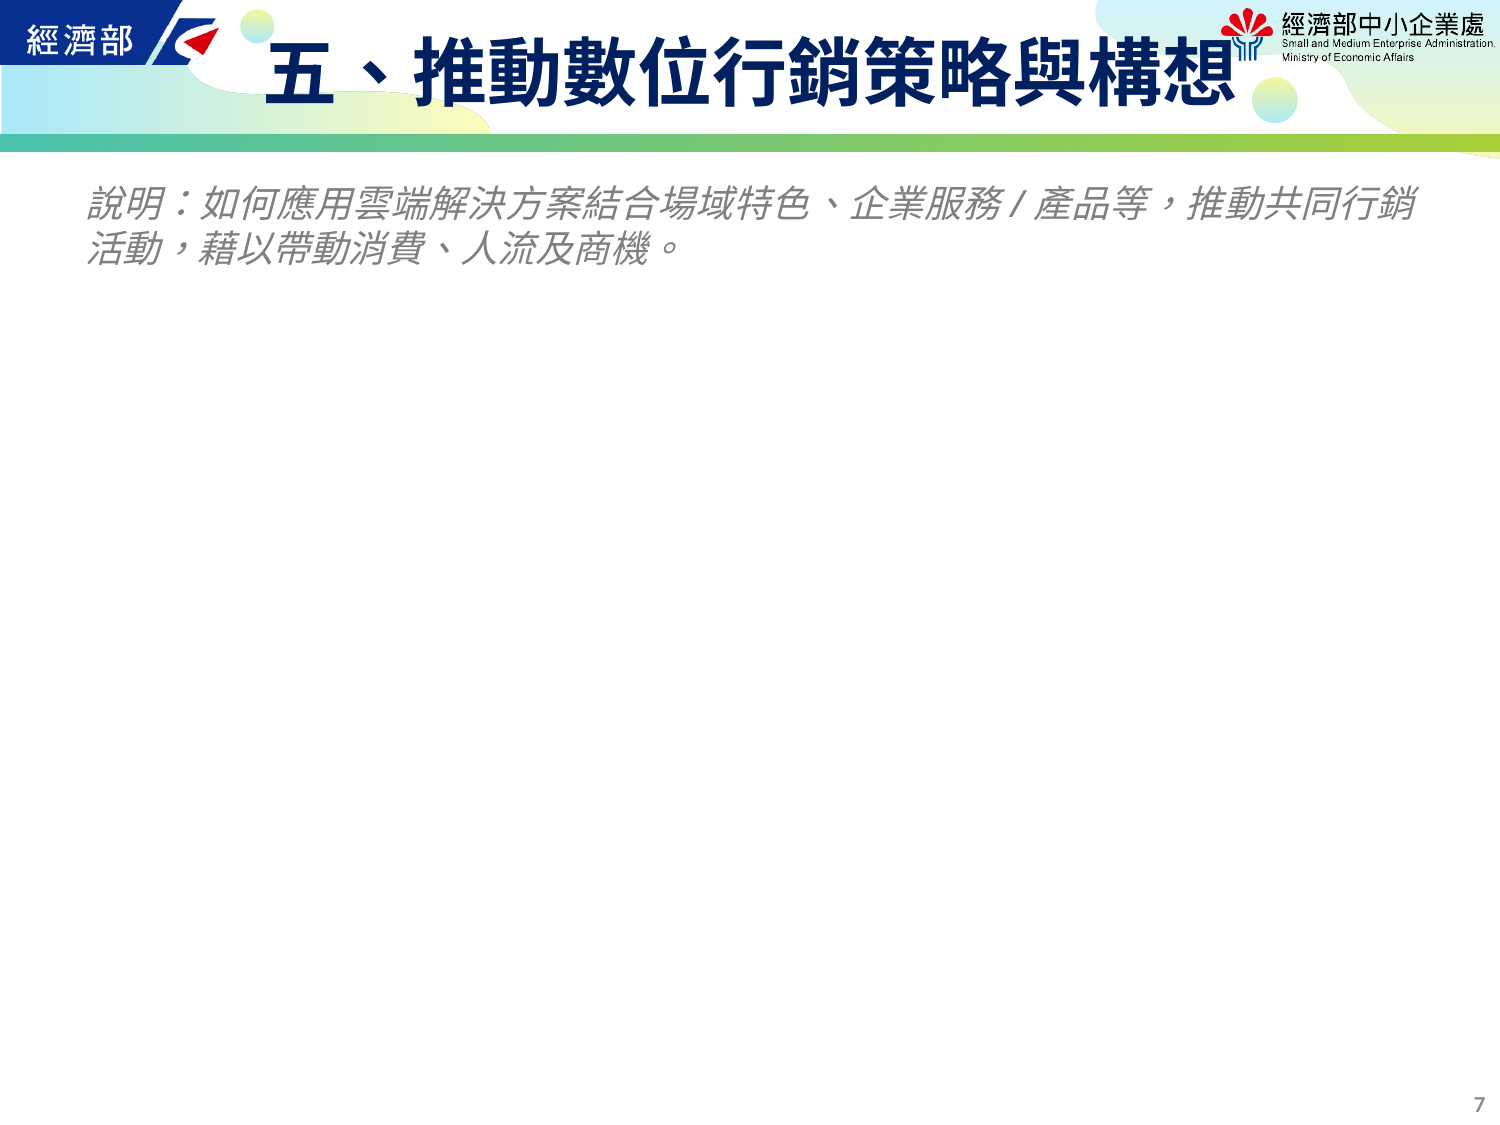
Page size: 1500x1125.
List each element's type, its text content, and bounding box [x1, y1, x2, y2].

picture [1096, 152, 1500, 159]
slide_number 6 [1150, 1073, 1500, 1125]
title 五、推動數位行銷策略與構想 [0, 0, 1500, 142]
text_box 說明：如何應用雲端解決方案結合場域特色、企業服務/產品等，推動共同行銷活動，藉以帶動消費、人流及商機。 [70, 172, 1430, 295]
